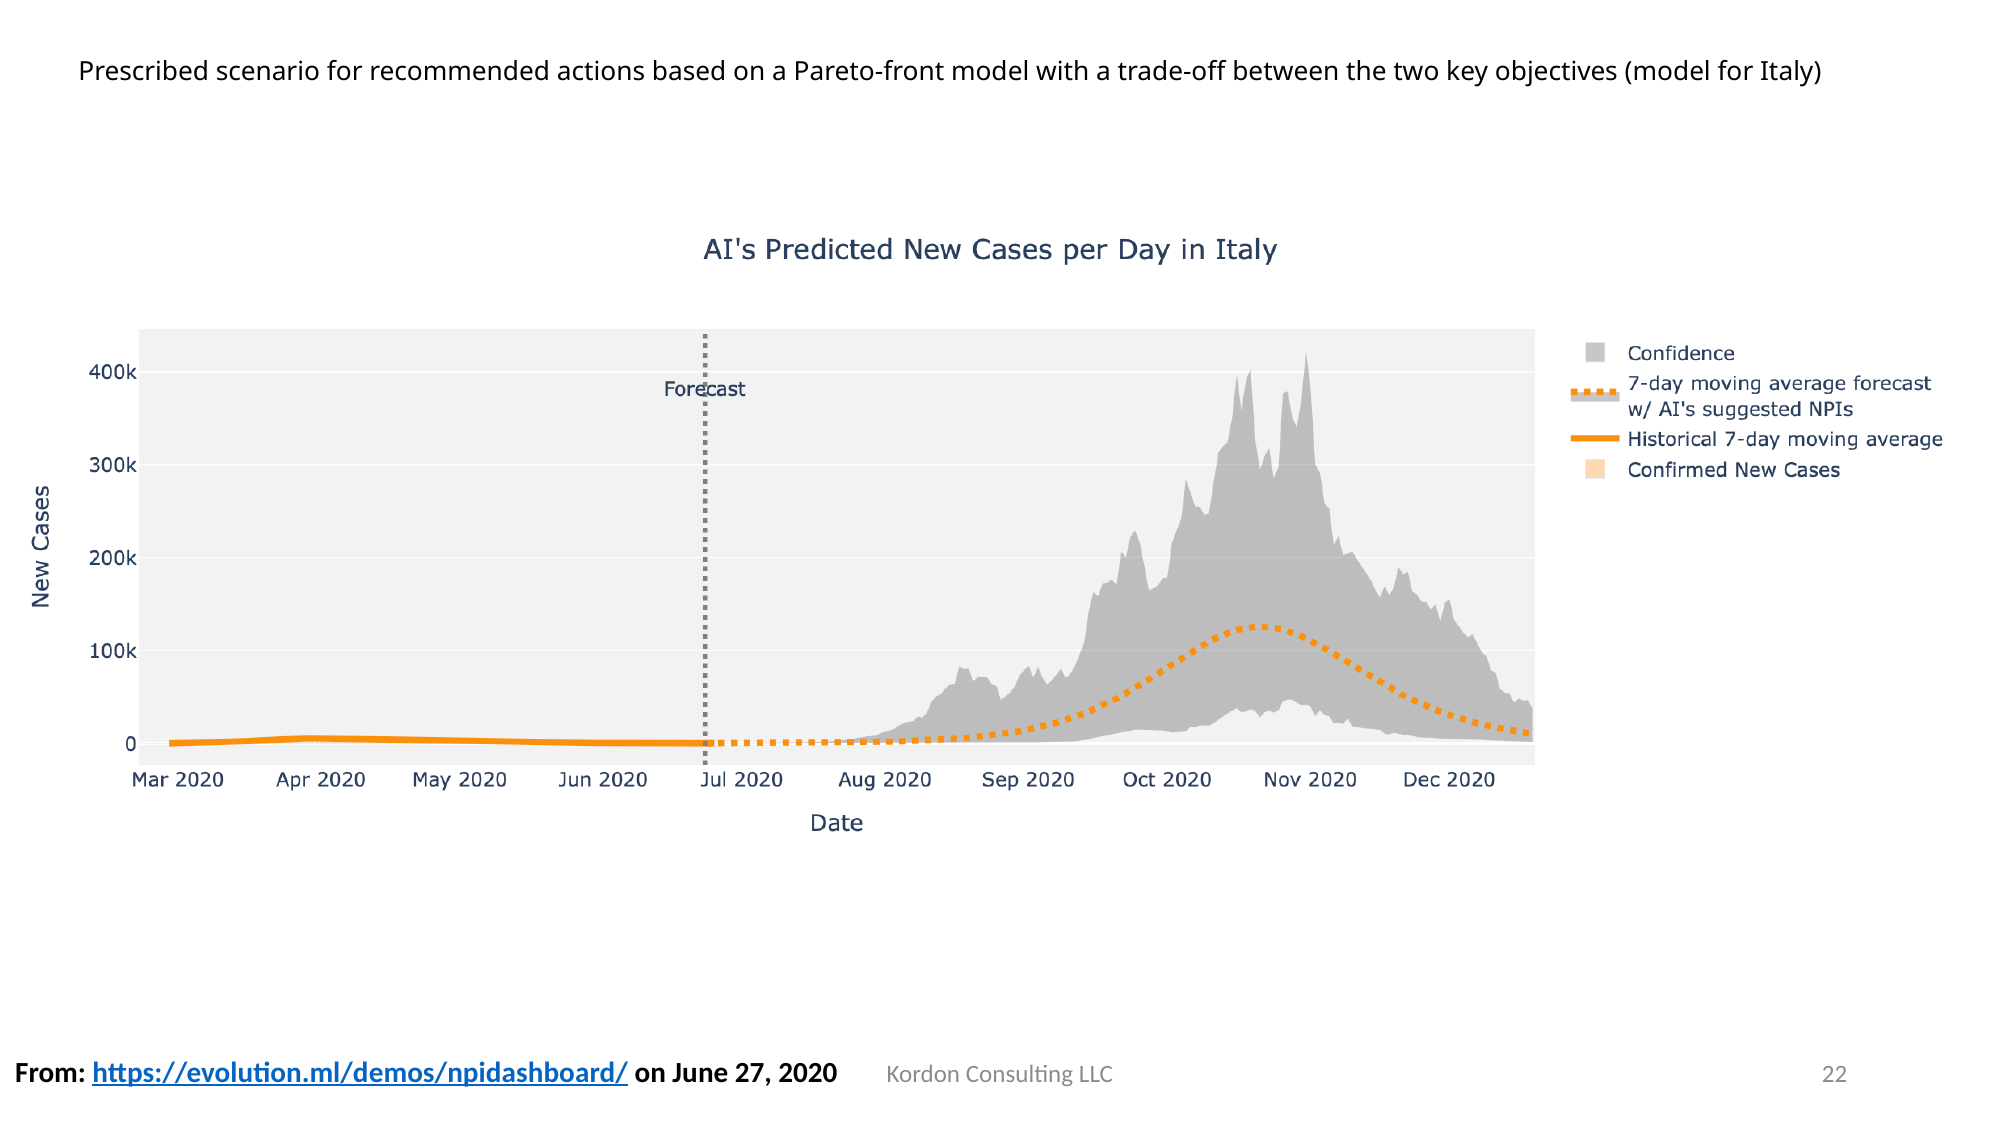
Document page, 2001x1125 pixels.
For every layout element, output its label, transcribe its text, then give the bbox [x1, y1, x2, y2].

title Prescribed scenario for recommended actions based on a Pareto-front model with a trade-off between the two key objectives (model for Italy) [63, 39, 1950, 105]
slide_number 22 [1412, 1042, 1863, 1103]
text_box From: https://evolution.ml/demos/npidashboard/ on June 27, 2020 [0, 1049, 861, 1096]
footer Kordon Consulting LLC [662, 1042, 1338, 1103]
picture [22, 220, 1966, 841]
